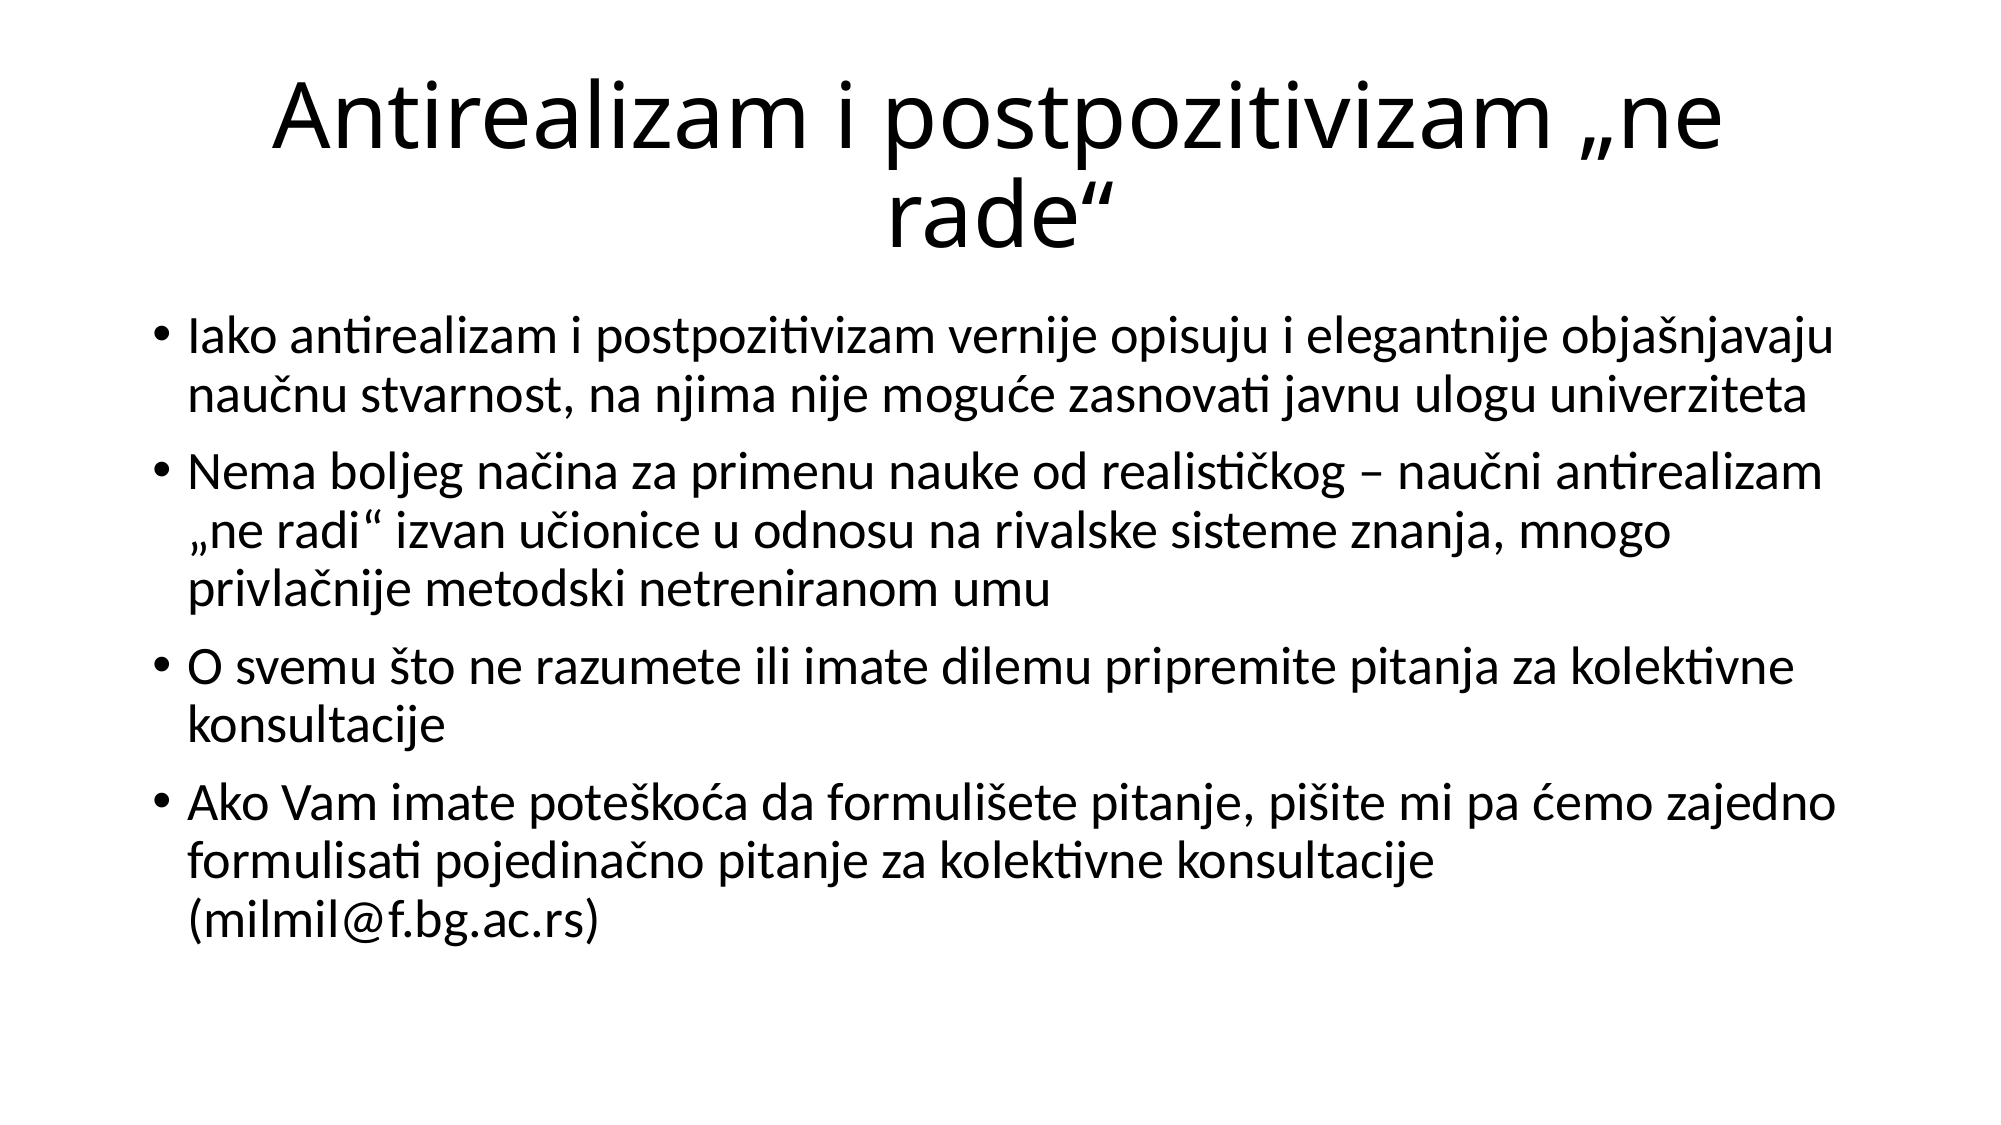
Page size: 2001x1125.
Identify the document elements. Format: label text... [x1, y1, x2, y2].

list Iako antirealizam i postpozitivizam vernije opisuju i elegantnije objašnjavaju naučnu stvarnost, na njima nije moguće zasnovati javnu ulogu univerziteta Nema boljeg načina za primenu nauke od realističkog – naučni antirealizam „ne radi“ izvan učionice u odnosu na rivalske sisteme znanja, mnogo privlačnije metodski netreniranom umu O svemu što ne razumete ili imate dilemu pripremite pitanja za kolektivne konsultacije Ako Vam imate poteškoća da formulišete pitanje, pišite mi pa ćemo zajedno formulisati pojedinačno pitanje za kolektivne konsultacije (milmil@f.bg.ac.rs) [137, 299, 1863, 1014]
title Antirealizam i postpozitivizam „ne rade“ [137, 59, 1863, 278]
